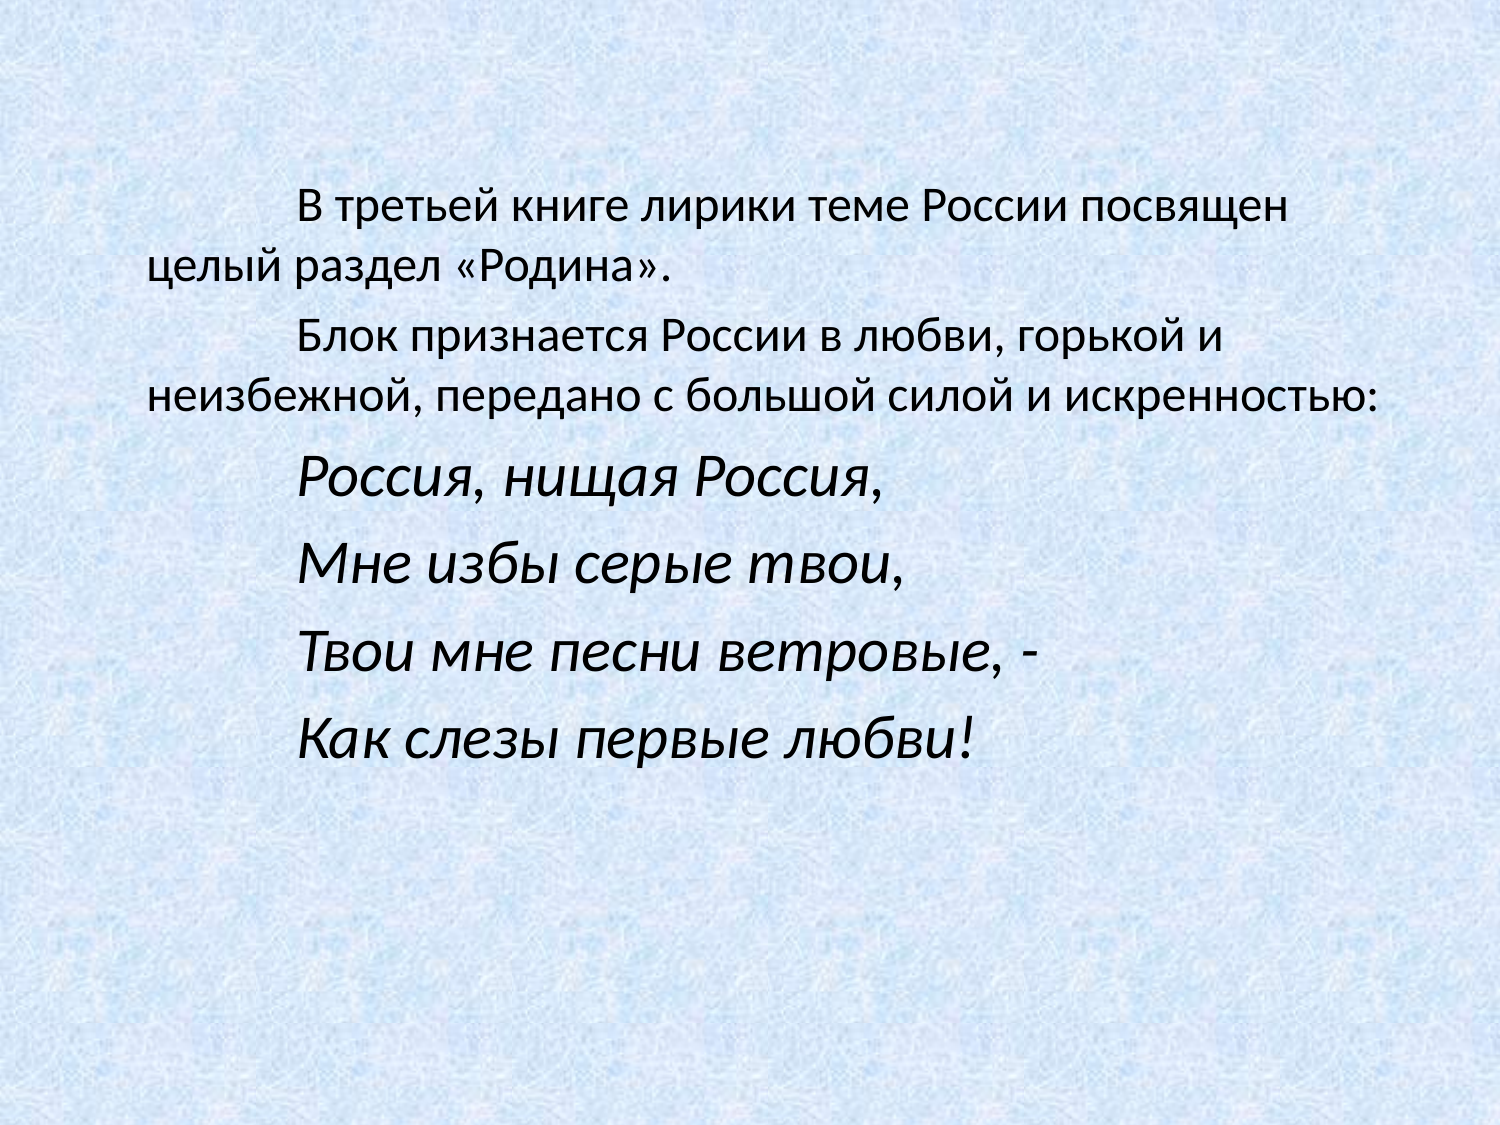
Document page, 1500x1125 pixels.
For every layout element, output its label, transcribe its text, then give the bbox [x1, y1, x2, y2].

picture [0, 0, 1500, 1125]
list В третьей книге лирики теме России посвящен целый раздел «Родина». Блок признается России в любви, горькой и неизбежной, передано с большой силой и искренностью: Россия, нищая Россия, Мне избы серые твои, Твои мне песни ветровые, - Как слезы первые любви! [74, 163, 1426, 1006]
